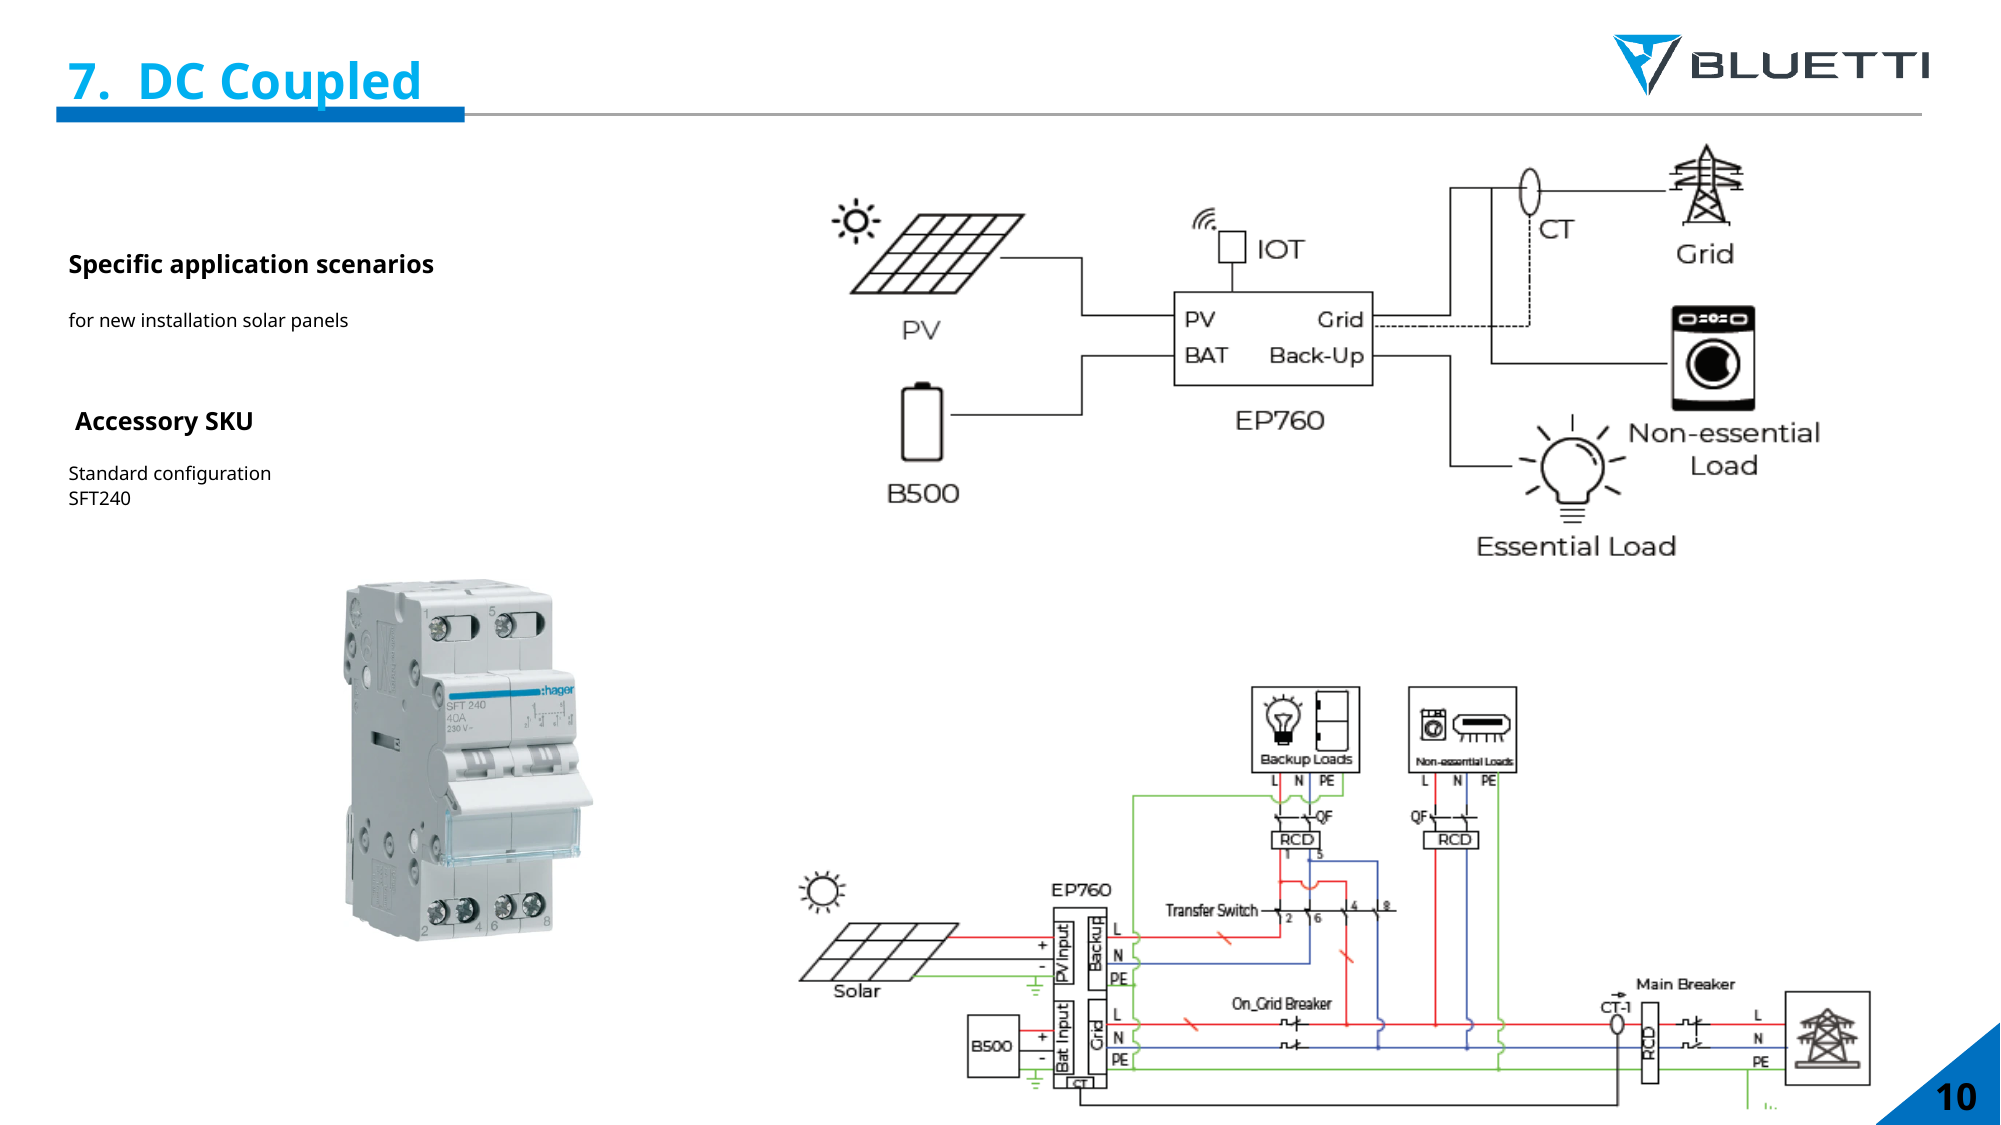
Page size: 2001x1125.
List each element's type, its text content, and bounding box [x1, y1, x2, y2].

picture [1613, 34, 1929, 96]
slide_number 10 [1876, 1065, 1993, 1125]
picture [794, 133, 1876, 1125]
title 7. DC Coupled [53, 15, 629, 110]
picture [338, 574, 611, 947]
text_box Specific application scenarios for new installation solar panels Accessory SKU Standard configuration SFT240 [53, 219, 717, 575]
picture [1625, 42, 1644, 56]
